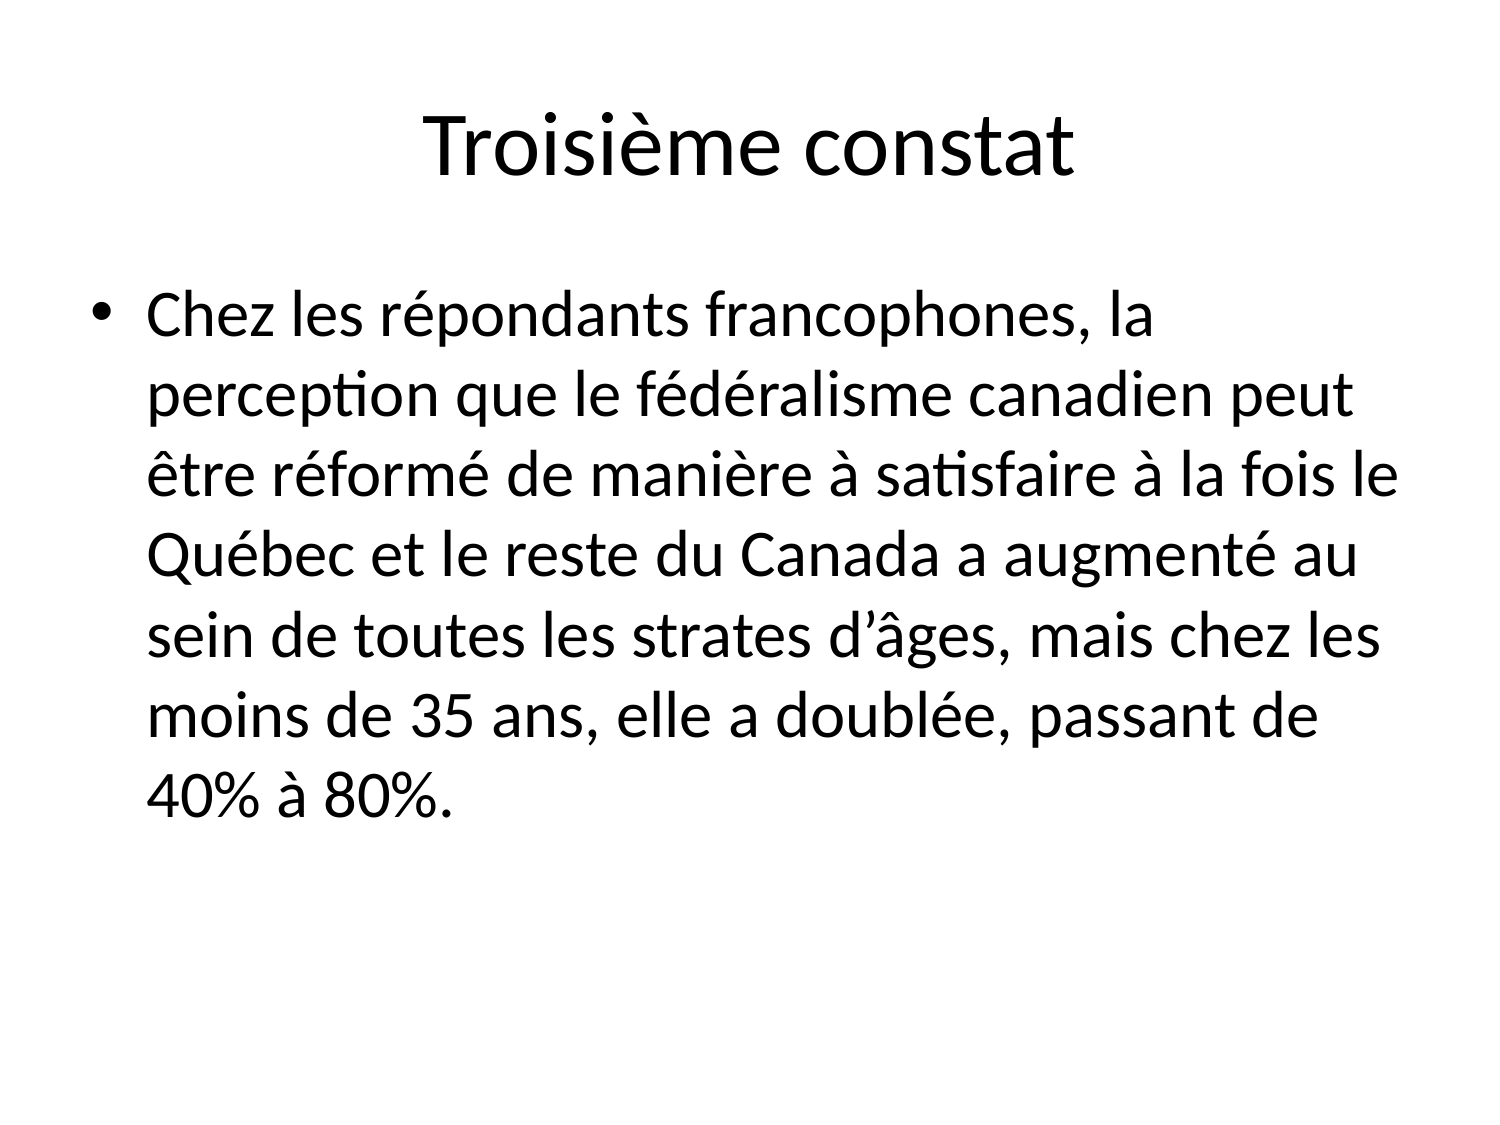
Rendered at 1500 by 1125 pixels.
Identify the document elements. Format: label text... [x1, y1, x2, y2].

title Troisième constat [75, 45, 1425, 233]
list Chez les répondants francophones, la perception que le fédéralisme canadien peut être réformé de manière à satisfaire à la fois le Québec et le reste du Canada a augmenté au sein de toutes les strates d’âges, mais chez les moins de 35 ans, elle a doublée, passant de 40% à 80%. [75, 262, 1425, 1005]
